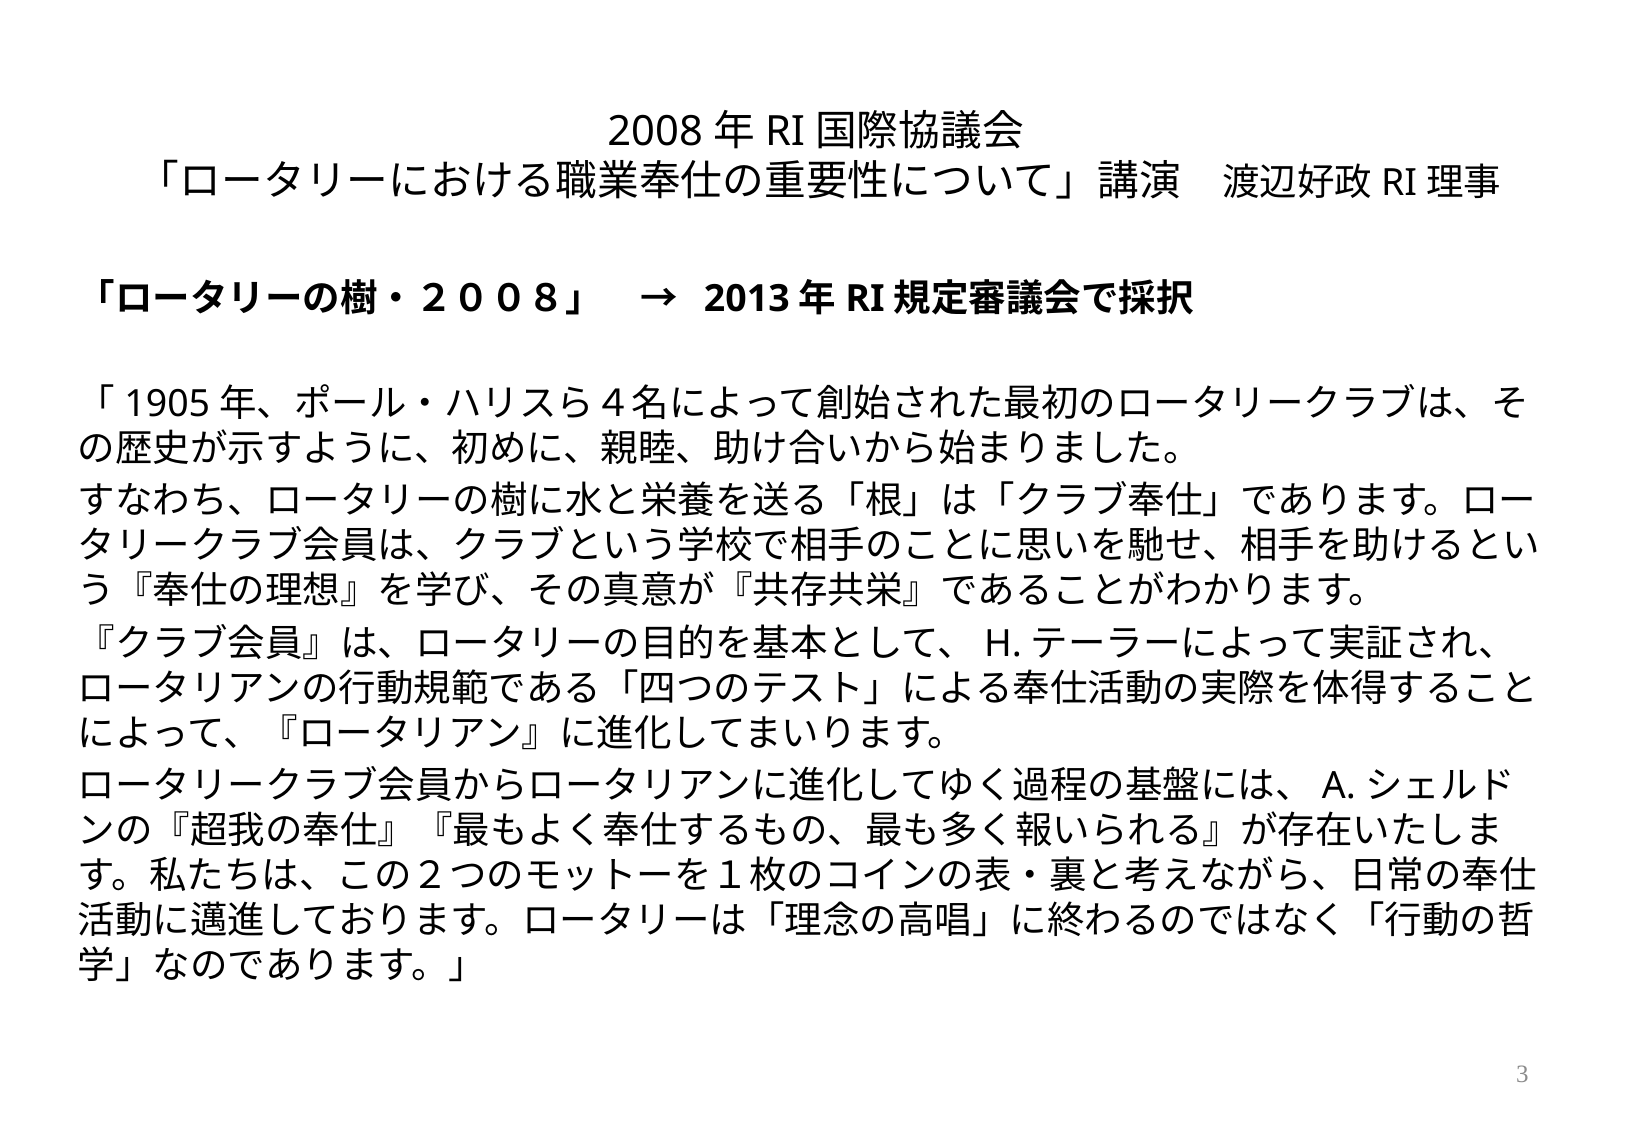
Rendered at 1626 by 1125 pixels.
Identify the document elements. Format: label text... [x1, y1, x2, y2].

list 「ロータリーの樹・２００８」 → 2013年RI規定審議会で採択 「1905年、ポール・ハリスら４名によって創始された最初のロータリークラブは、その歴史が示すように、初めに、親睦、助け合いから始まりました。 すなわち、ロータリーの樹に水と栄養を送る「根」は「クラブ奉仕」であります。ロータリークラブ会員は、クラブという学校で相手のことに思いを馳せ、相手を助けるという『奉仕の理想』を学び、その真意が『共存共栄』であることがわかります。 『クラブ会員』は、ロータリーの目的を基本として、H.テーラーによって実証され、ロータリアンの行動規範である「四つのテスト」による奉仕活動の実際を体得することによって、『ロータリアン』に進化してまいります。 ロータリークラブ会員からロータリアンに進化してゆく過程の基盤には、A.シェルドンの『超我の奉仕』『最もよく奉仕するもの、最も多く報いられる』が存在いたします。私たちは、この２つのモットーを１枚のコインの表・裏と考えながら、日常の奉仕活動に邁進しております。ロータリーは「理念の高唱」に終わるのではなく「行動の哲学」なのであります。」 [62, 266, 1562, 1009]
title 2008年RI国際協議会 「ロータリーにおける職業奉仕の重要性について」講演 渡辺好政RI理事 [81, 45, 1544, 233]
slide_number 3 [1164, 1042, 1544, 1103]
